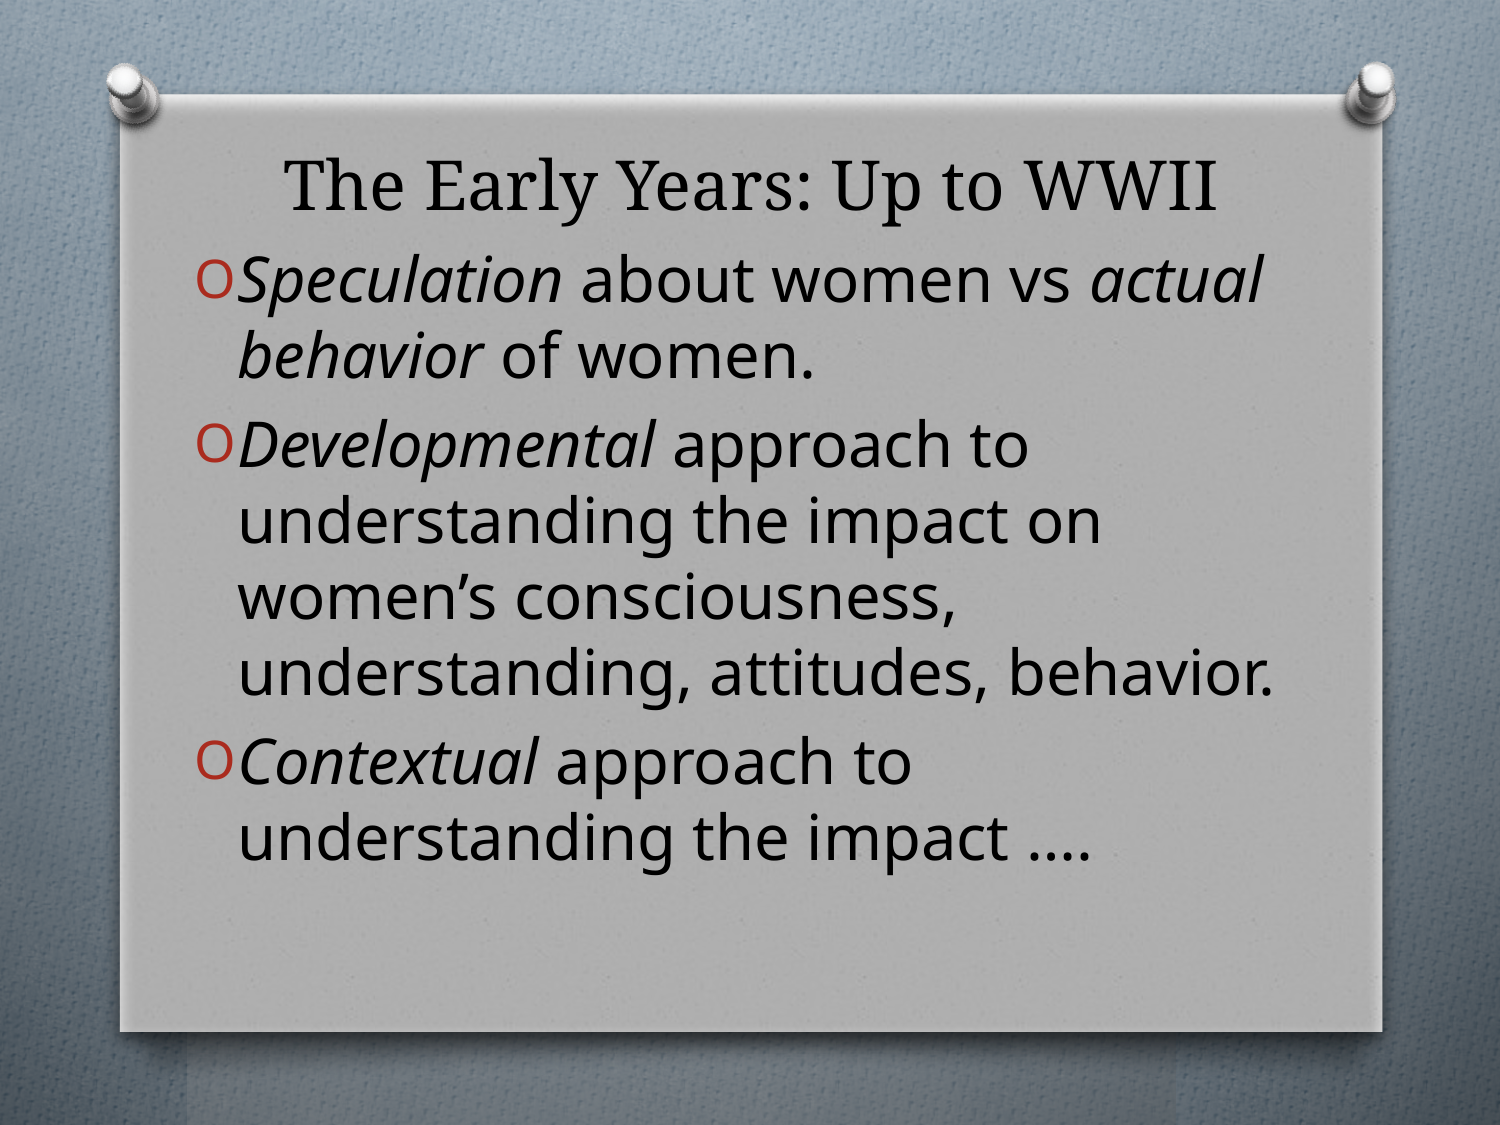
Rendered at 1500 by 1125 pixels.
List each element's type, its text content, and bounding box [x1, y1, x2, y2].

title The Early Years: Up to WWII [179, 134, 1323, 232]
picture [75, 29, 198, 153]
list Speculation about women vs actual behavior of women. Developmental approach to understanding the impact on women’s consciousness, understanding, attitudes, behavior. Contextual approach to understanding the impact …. [179, 232, 1294, 942]
picture [1317, 35, 1439, 156]
